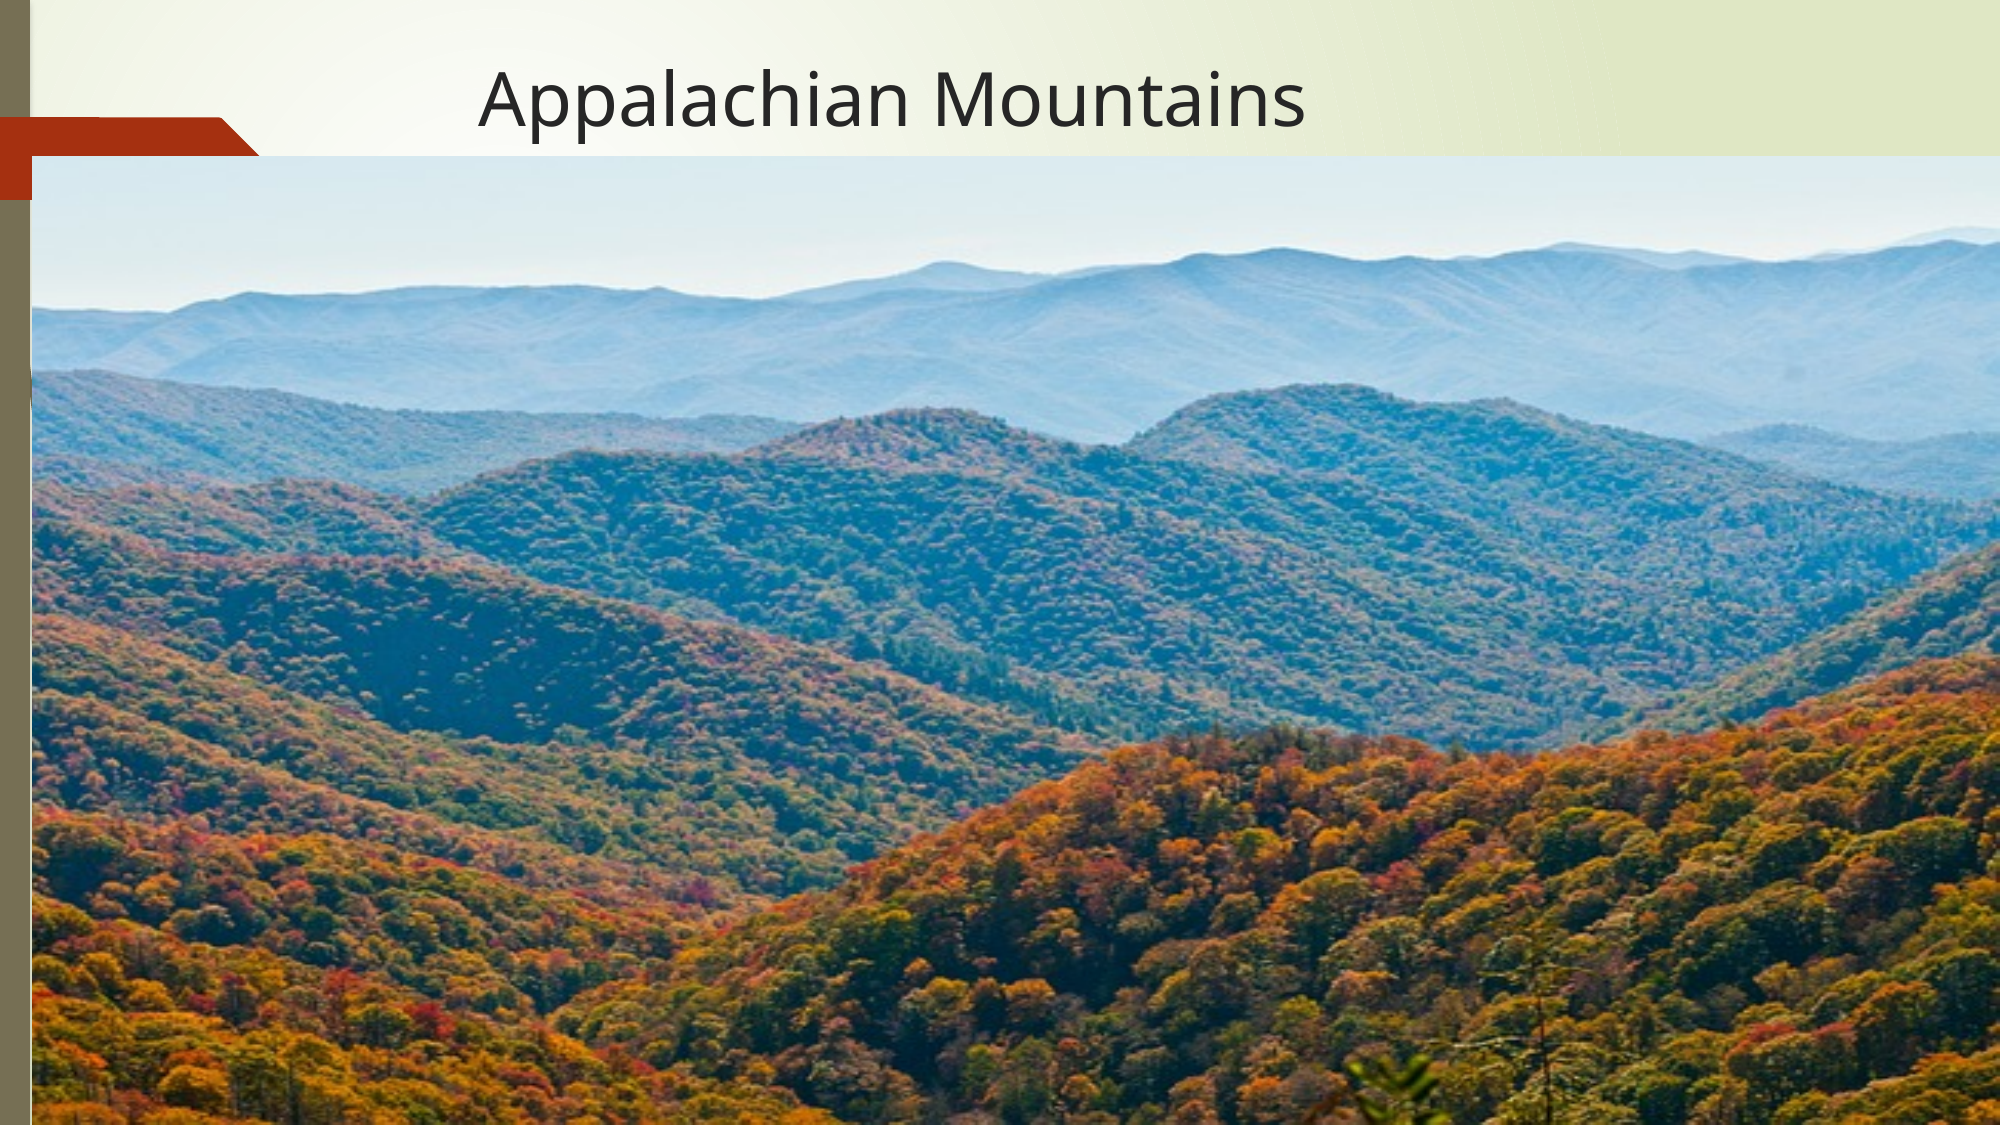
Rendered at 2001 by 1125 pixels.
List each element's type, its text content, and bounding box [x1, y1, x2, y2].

picture [32, 156, 2000, 1125]
title Appalachian Mountains [463, 43, 1926, 154]
